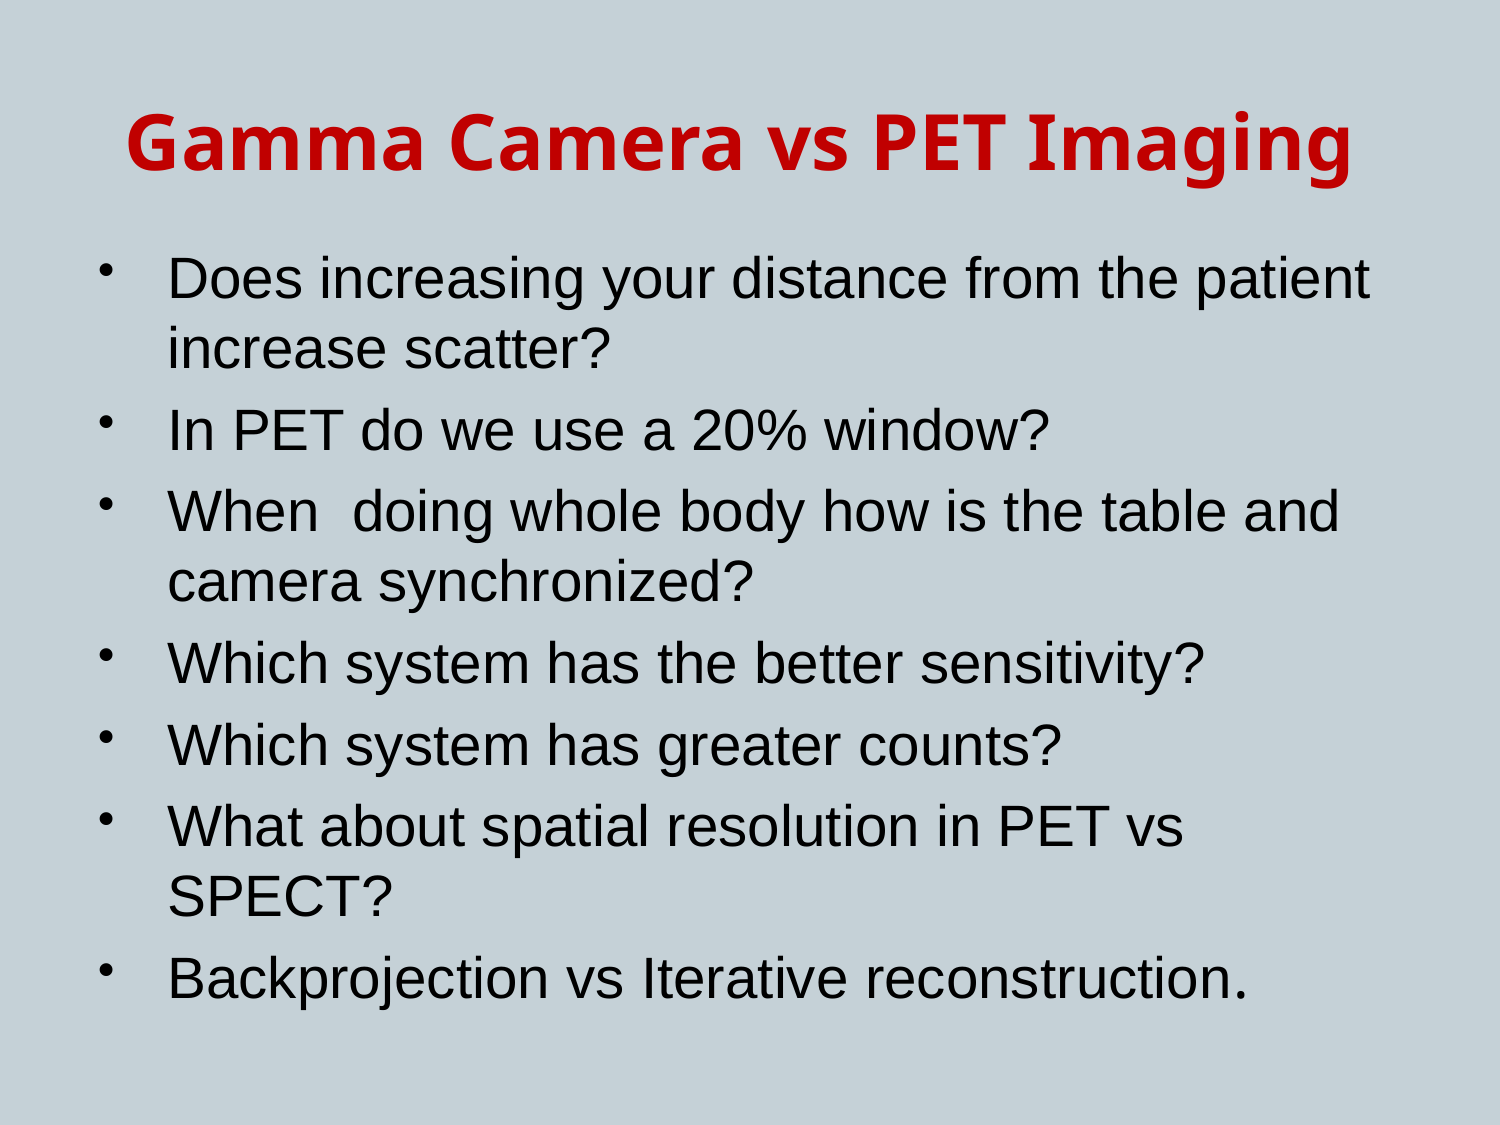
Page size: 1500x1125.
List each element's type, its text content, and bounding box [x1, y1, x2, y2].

title Gamma Camera vs PET Imaging [75, 45, 1425, 233]
list Does increasing your distance from the patient increase scatter? In PET do we use a 20% window? When doing whole body how is the table and camera synchronized? Which system has the better sensitivity? Which system has greater counts? What about spatial resolution in PET vs SPECT? Backprojection vs Iterative reconstruction. [62, 232, 1413, 1006]
